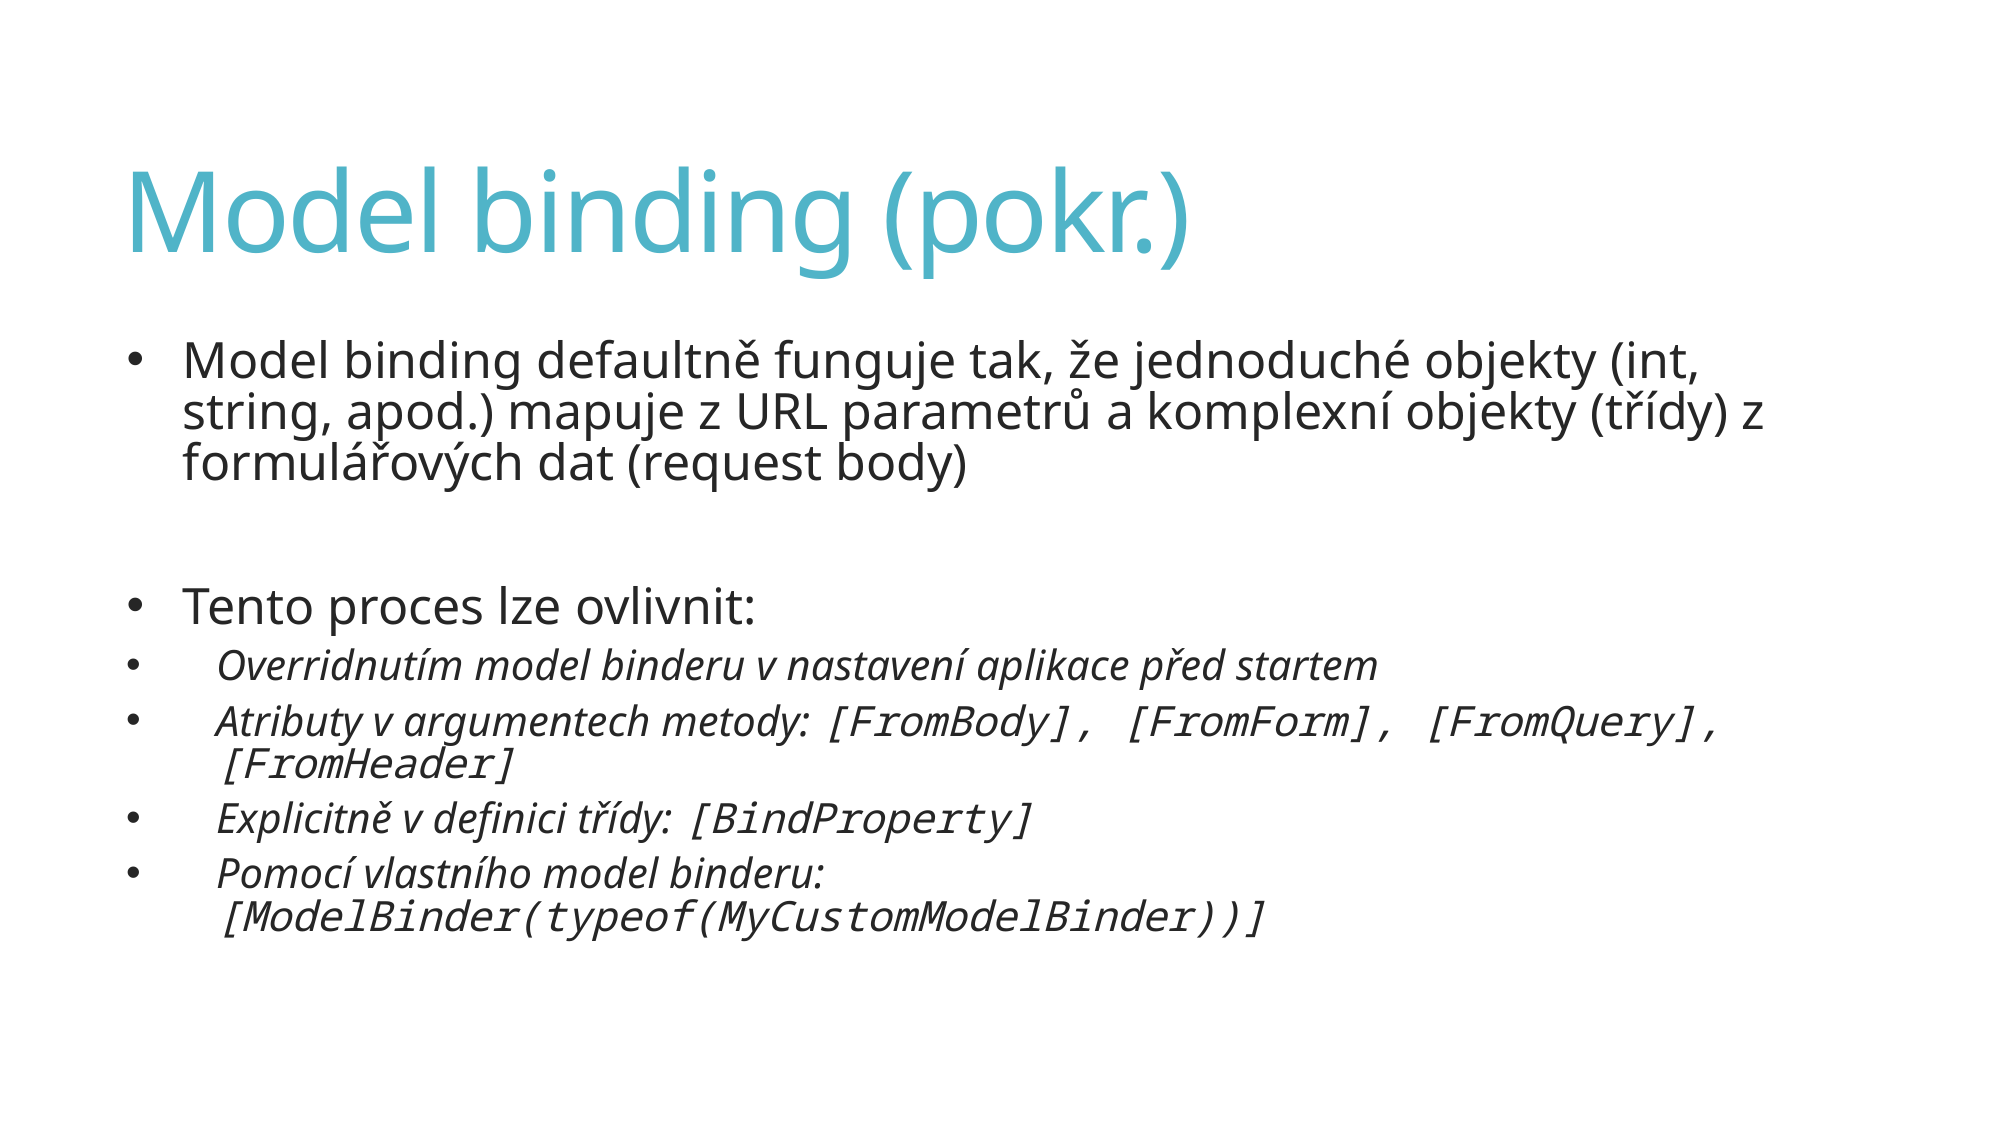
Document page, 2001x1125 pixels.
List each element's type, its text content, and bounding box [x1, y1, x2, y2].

list Model binding defaultně funguje tak, že jednoduché objekty (int, string, apod.) mapuje z URL parametrů a komplexní objekty (třídy) z formulářových dat (request body) Tento proces lze ovlivnit: Overridnutím model binderu v nastavení aplikace před startem Atributy v argumentech metody: [FromBody], [FromForm], [FromQuery], [FromHeader] Explicitně v definici třídy: [BindProperty] Pomocí vlastního model binderu: [ModelBinder(typeof(MyCustomModelBinder))] [111, 329, 1876, 948]
title Model binding (pokr.) [107, 81, 1875, 354]
